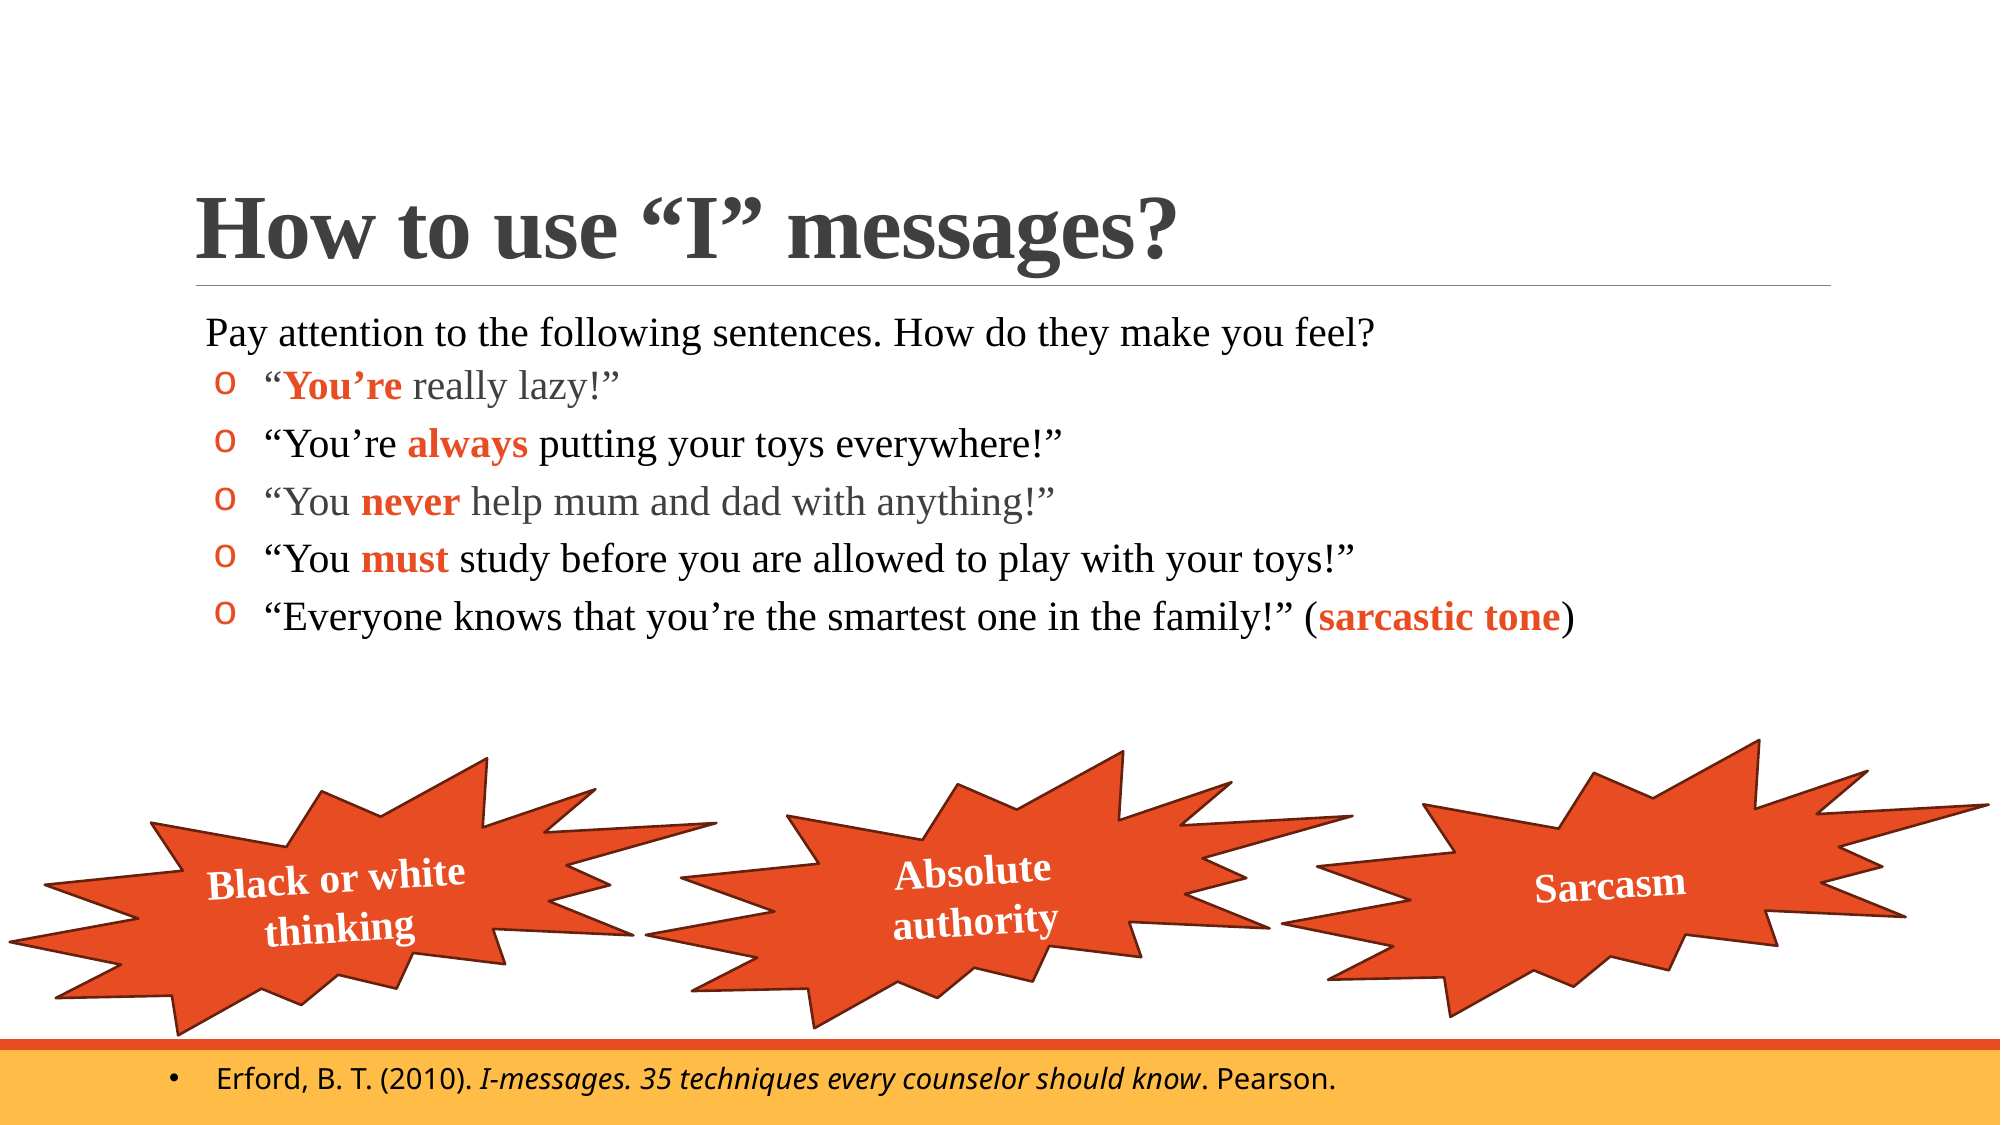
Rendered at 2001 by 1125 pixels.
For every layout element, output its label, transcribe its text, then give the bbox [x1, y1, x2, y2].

title How to use “I” messages? [180, 47, 1830, 285]
text_box Sarcasm [1280, 738, 1990, 1019]
text_box Absolute authority [644, 750, 1354, 1030]
text_box Erford, B. T. (2010). I-messages. 35 techniques every counselor should know. Pearson. [154, 1052, 1956, 1103]
list Pay attention to the following sentences. How do they make you feel? “You’re really lazy!” “You’re always putting your toys everywhere!” “You never help mum and dad with anything!” “You must study before you are allowed to play with your toys!” “Everyone knows that you’re the smartest one in the family!” (sarcastic tone) [180, 302, 1830, 963]
text_box Black or white thinking [8, 757, 718, 1037]
